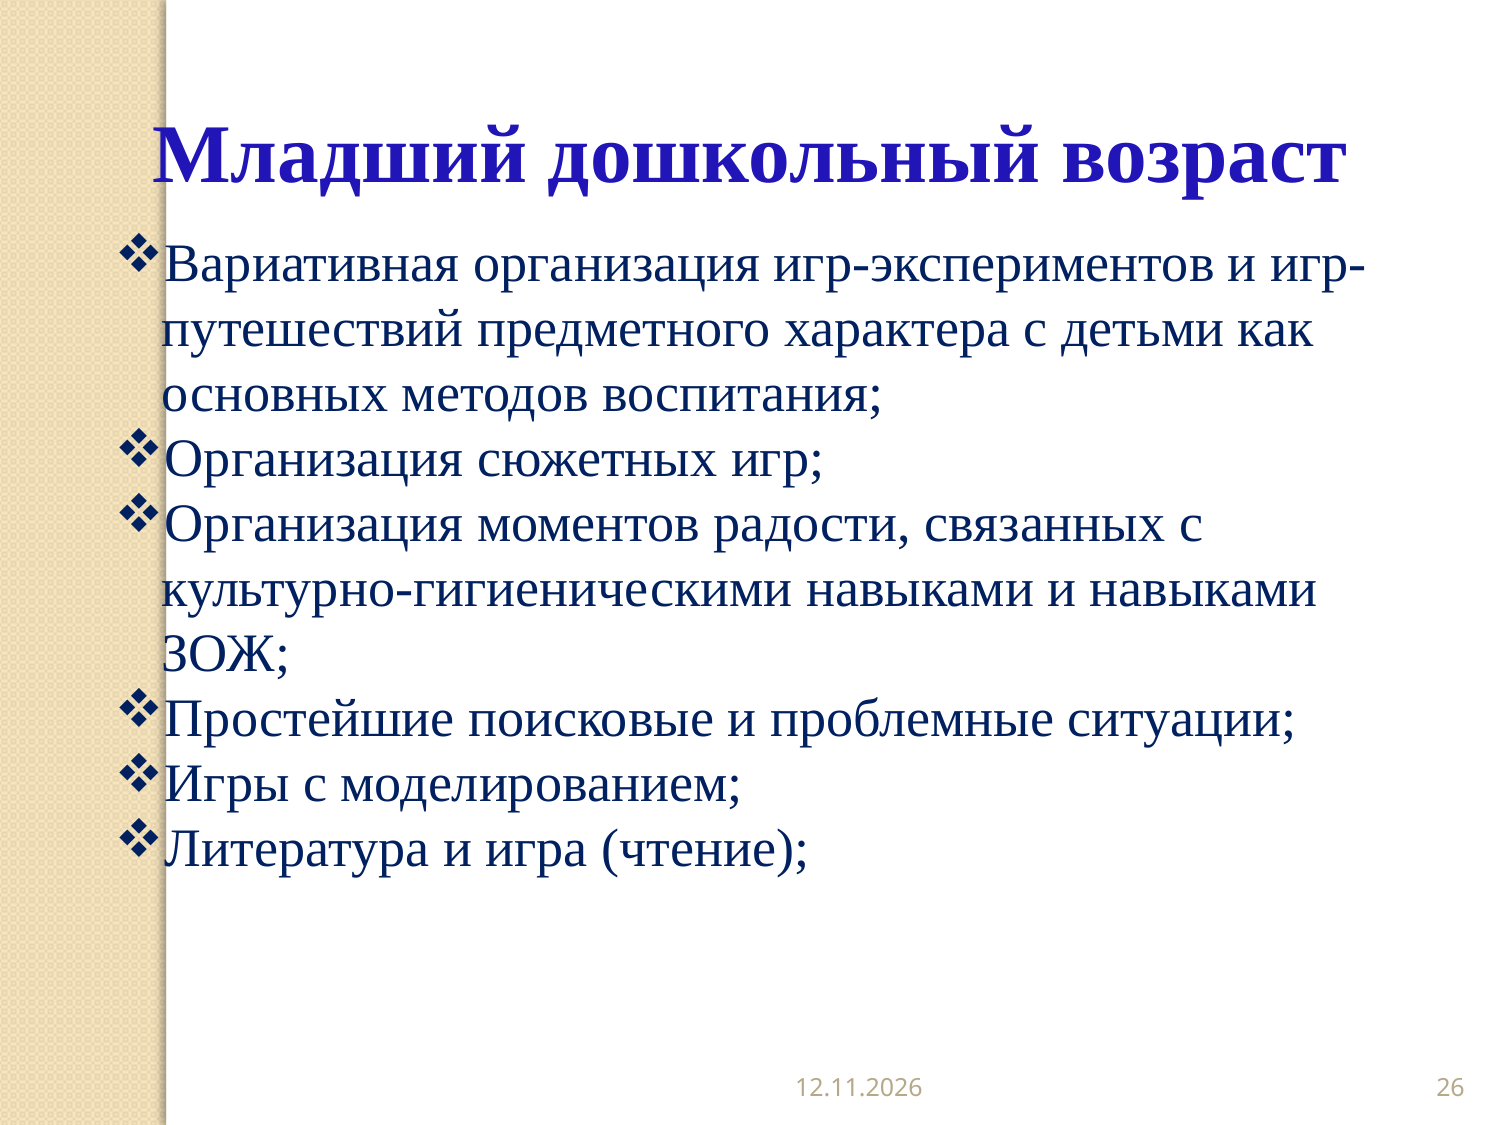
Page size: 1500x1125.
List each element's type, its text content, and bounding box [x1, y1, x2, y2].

slide_number 26 [1413, 1034, 1488, 1113]
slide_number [587, 1034, 938, 1113]
text_box Вариативная организация игр-экспериментов и игр-путешествий предметного характера с детьми как основных методов воспитания; Организация сюжетных игр; Организация моментов радости, связанных с культурно-гигиеническими навыками и навыками ЗОЖ; Простейшие поисковые и проблемные ситуации; Игры с моделированием; Литература и игра (чтение); [100, 219, 1412, 885]
text_box Младший дошкольный возраст [133, 92, 1367, 183]
